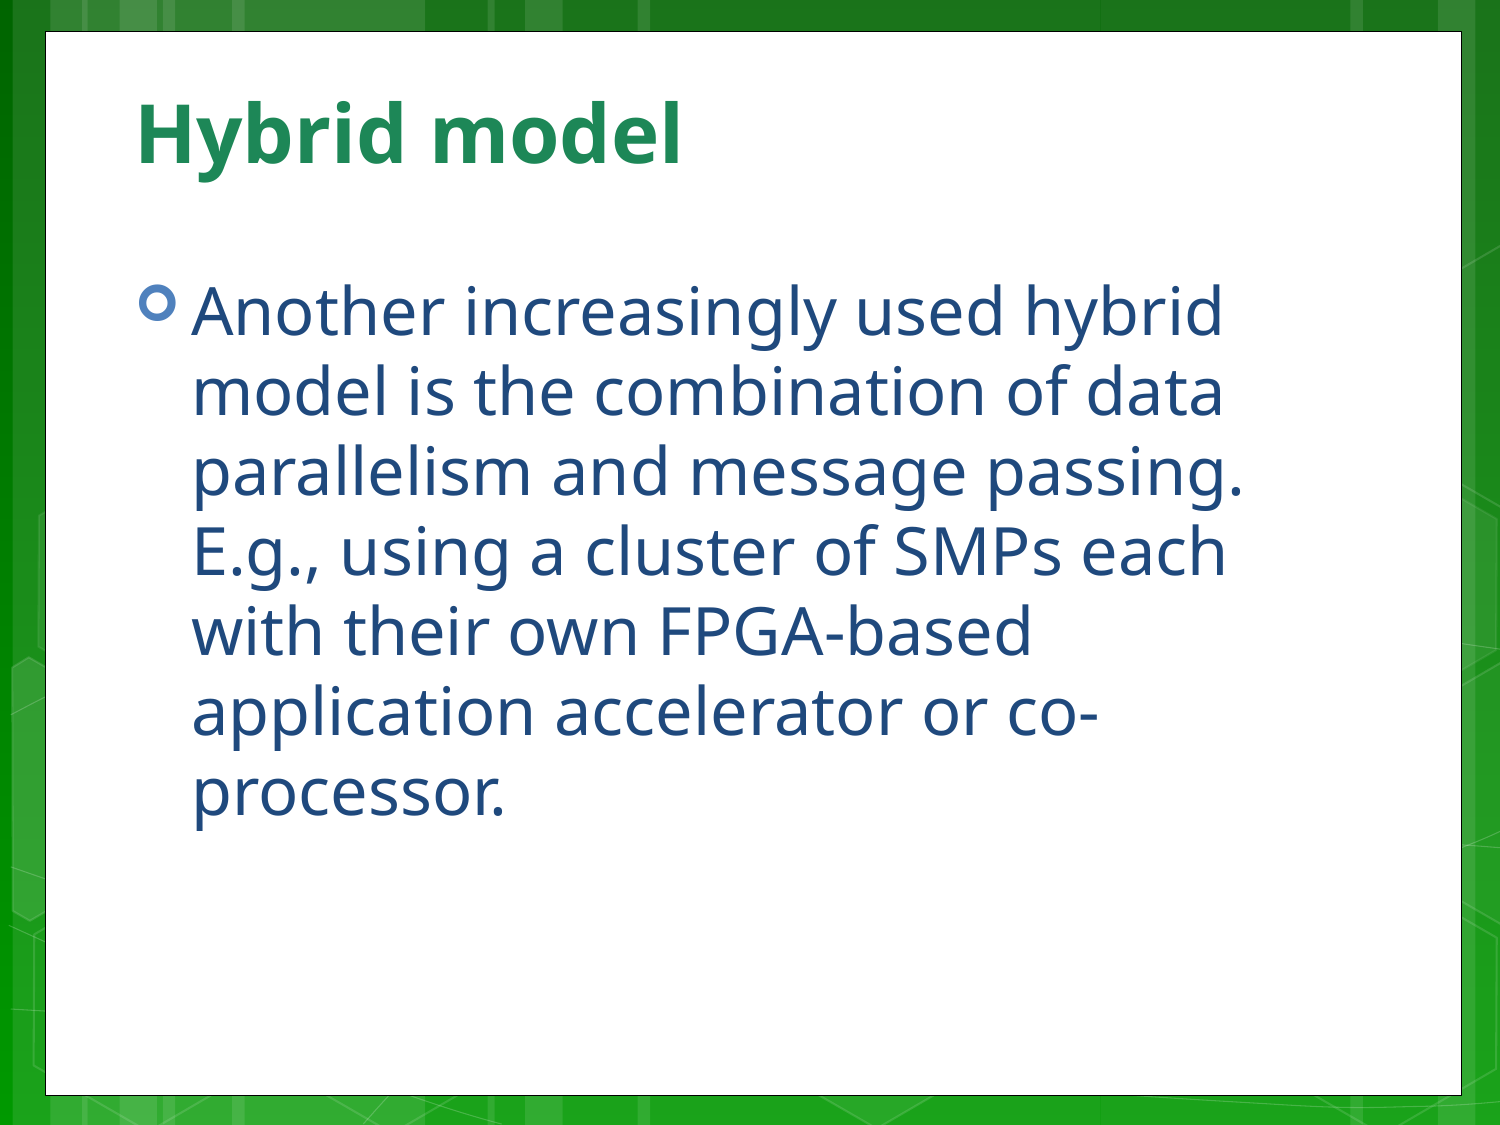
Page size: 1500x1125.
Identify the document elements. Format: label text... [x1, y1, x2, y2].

list Another increasingly used hybrid model is the combination of data parallelism and message passing. E.g., using a cluster of SMPs each with their own FPGA-based application accelerator or co-processor. [119, 261, 1383, 1004]
title Hybrid model [119, 73, 1383, 188]
